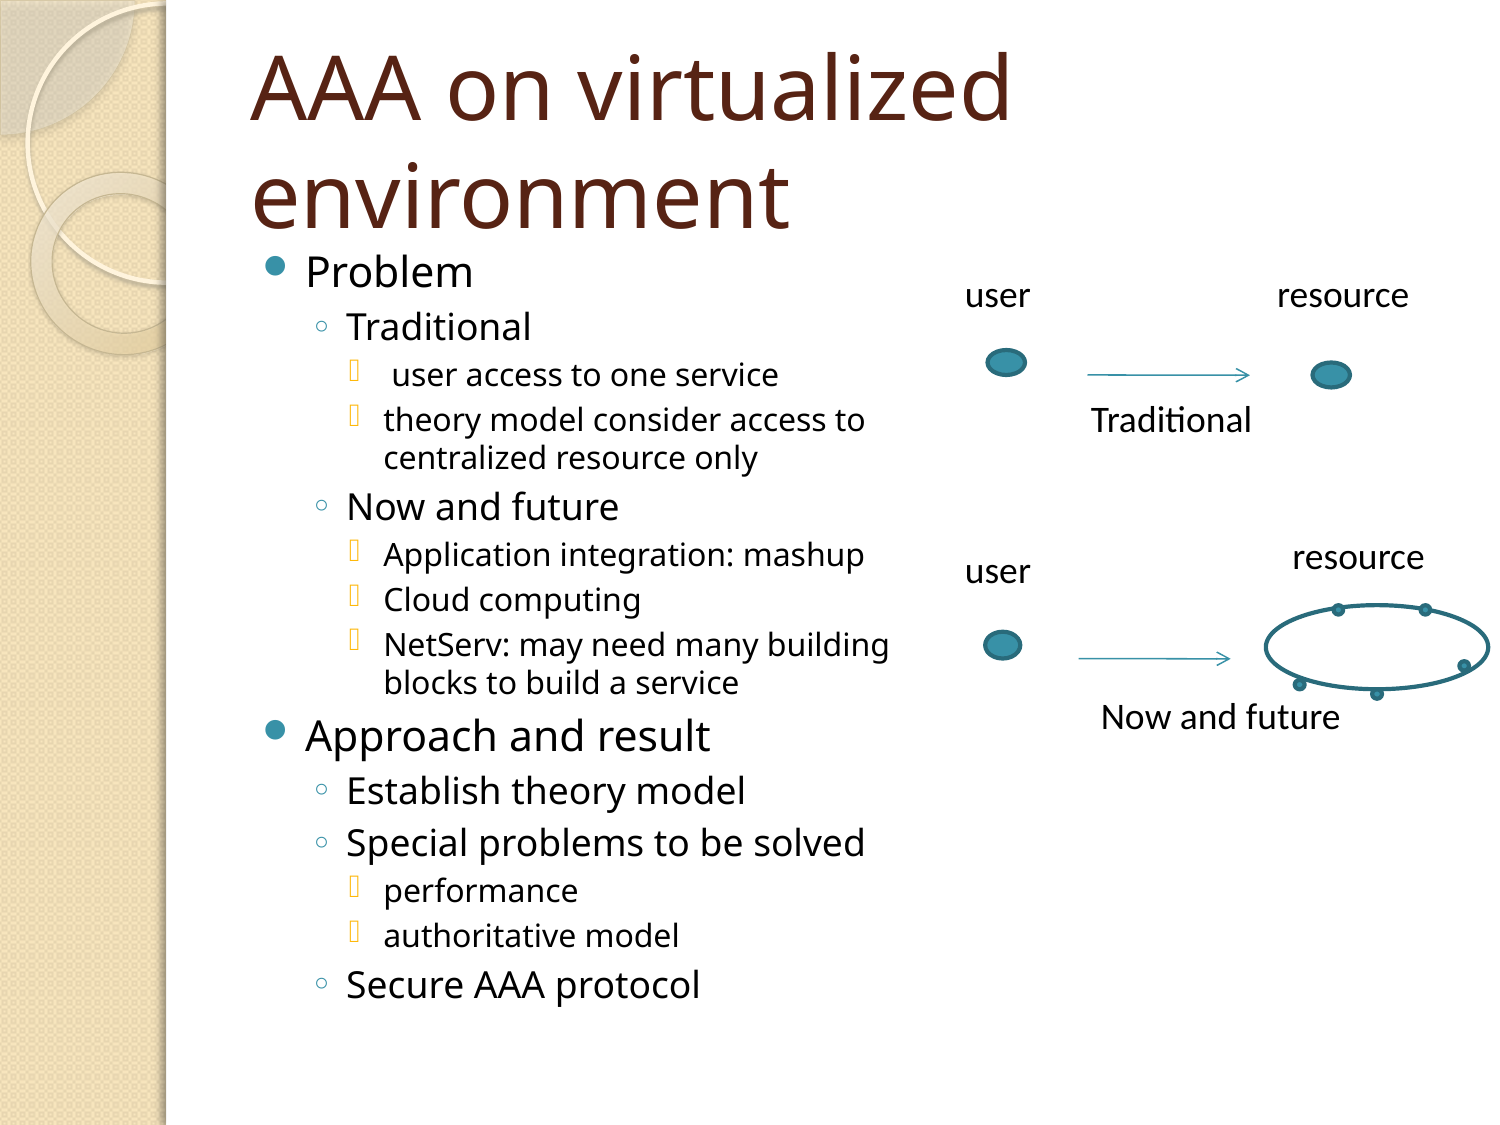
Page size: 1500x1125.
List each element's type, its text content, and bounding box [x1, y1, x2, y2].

list Problem Traditional user access to one service theory model consider access to centralized resource only Now and future Application integration: mashup Cloud computing NetServ: may need many building blocks to build a service Approach and result Establish theory model Special problems to be solved performance authoritative model Secure AAA protocol [235, 237, 950, 1025]
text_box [949, 524, 1500, 751]
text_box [949, 262, 1500, 449]
title AAA on virtualized environment [235, 45, 1466, 233]
